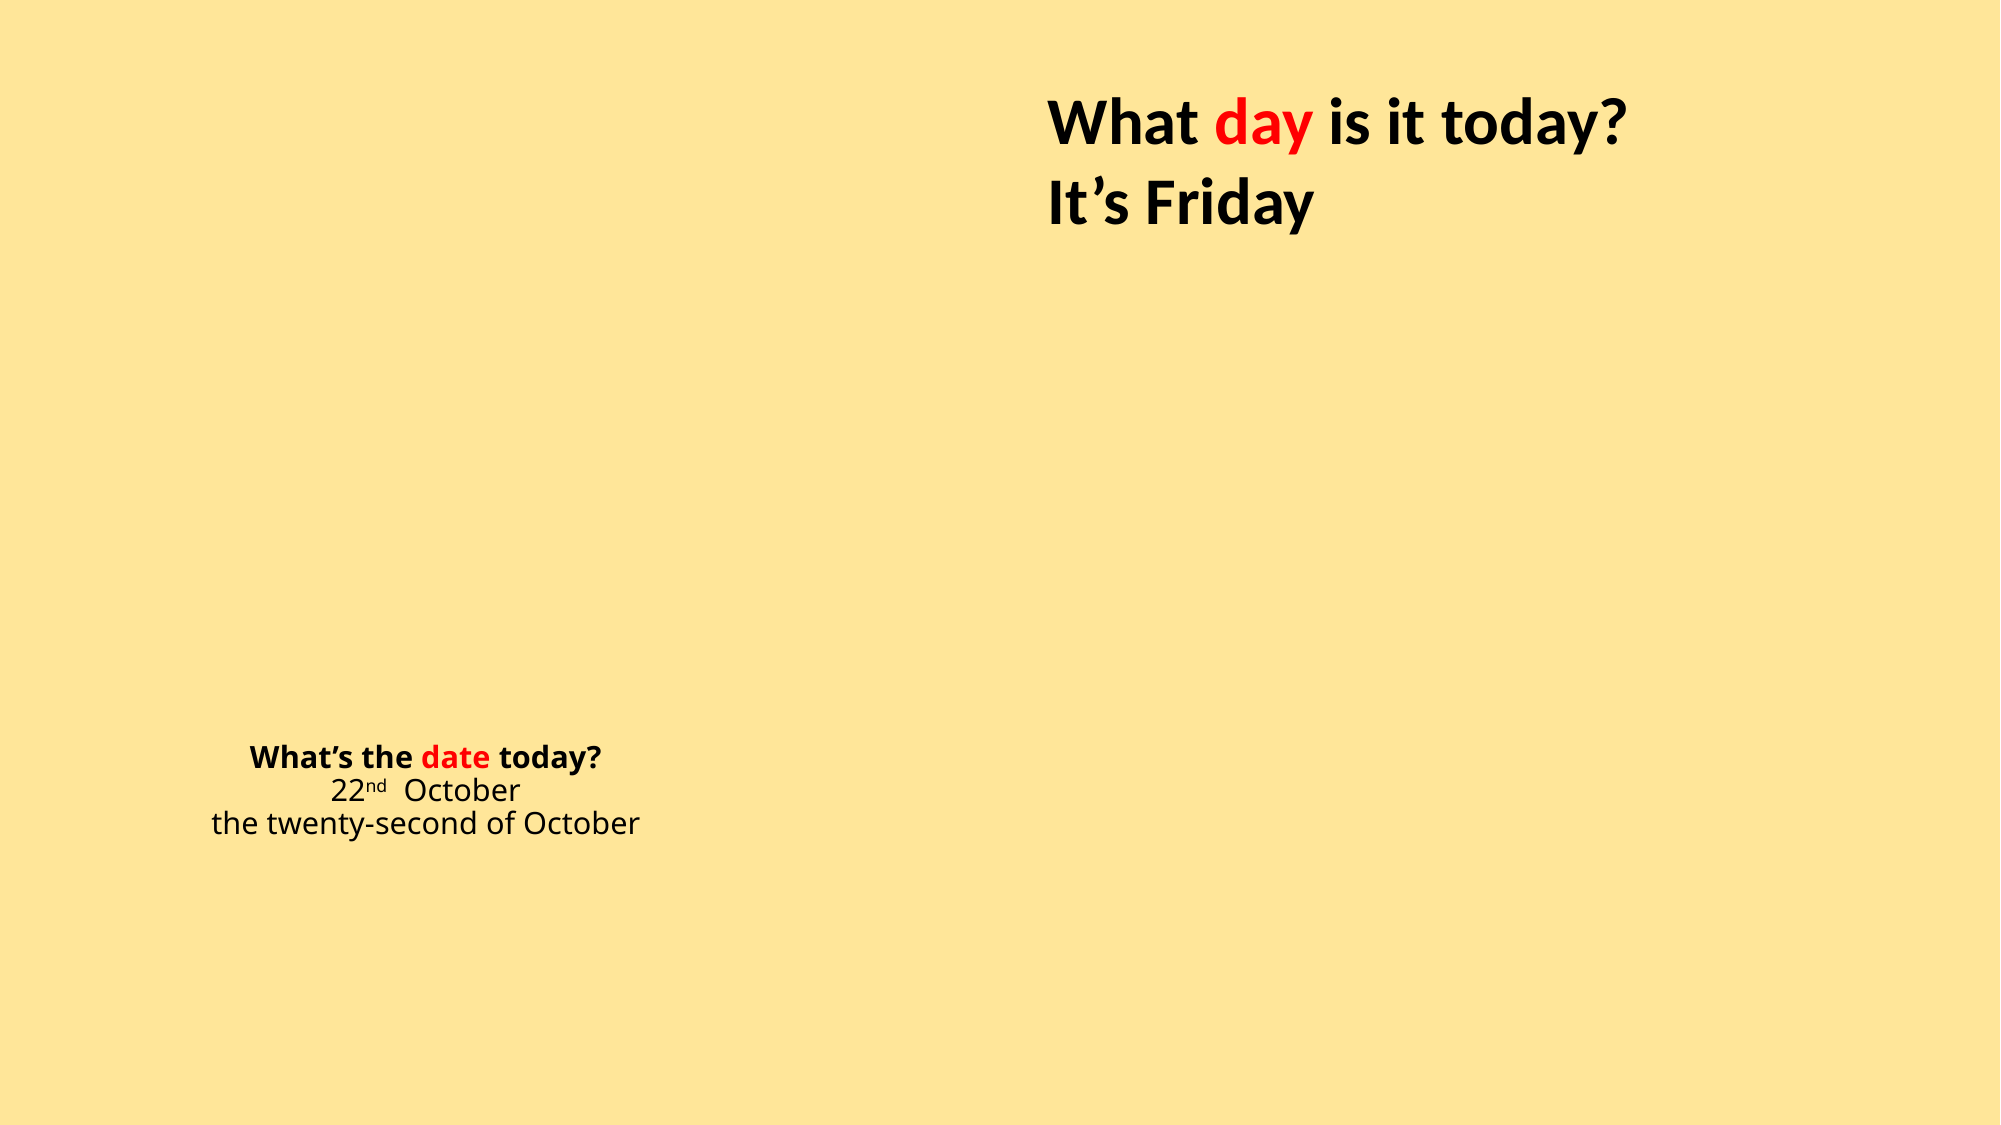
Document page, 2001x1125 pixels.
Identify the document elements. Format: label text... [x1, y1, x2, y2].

title What’s the date today? 22nd October the twenty-second of October [26, 53, 826, 1009]
text_box What day is it today? It’s Friday [1032, 70, 1847, 325]
